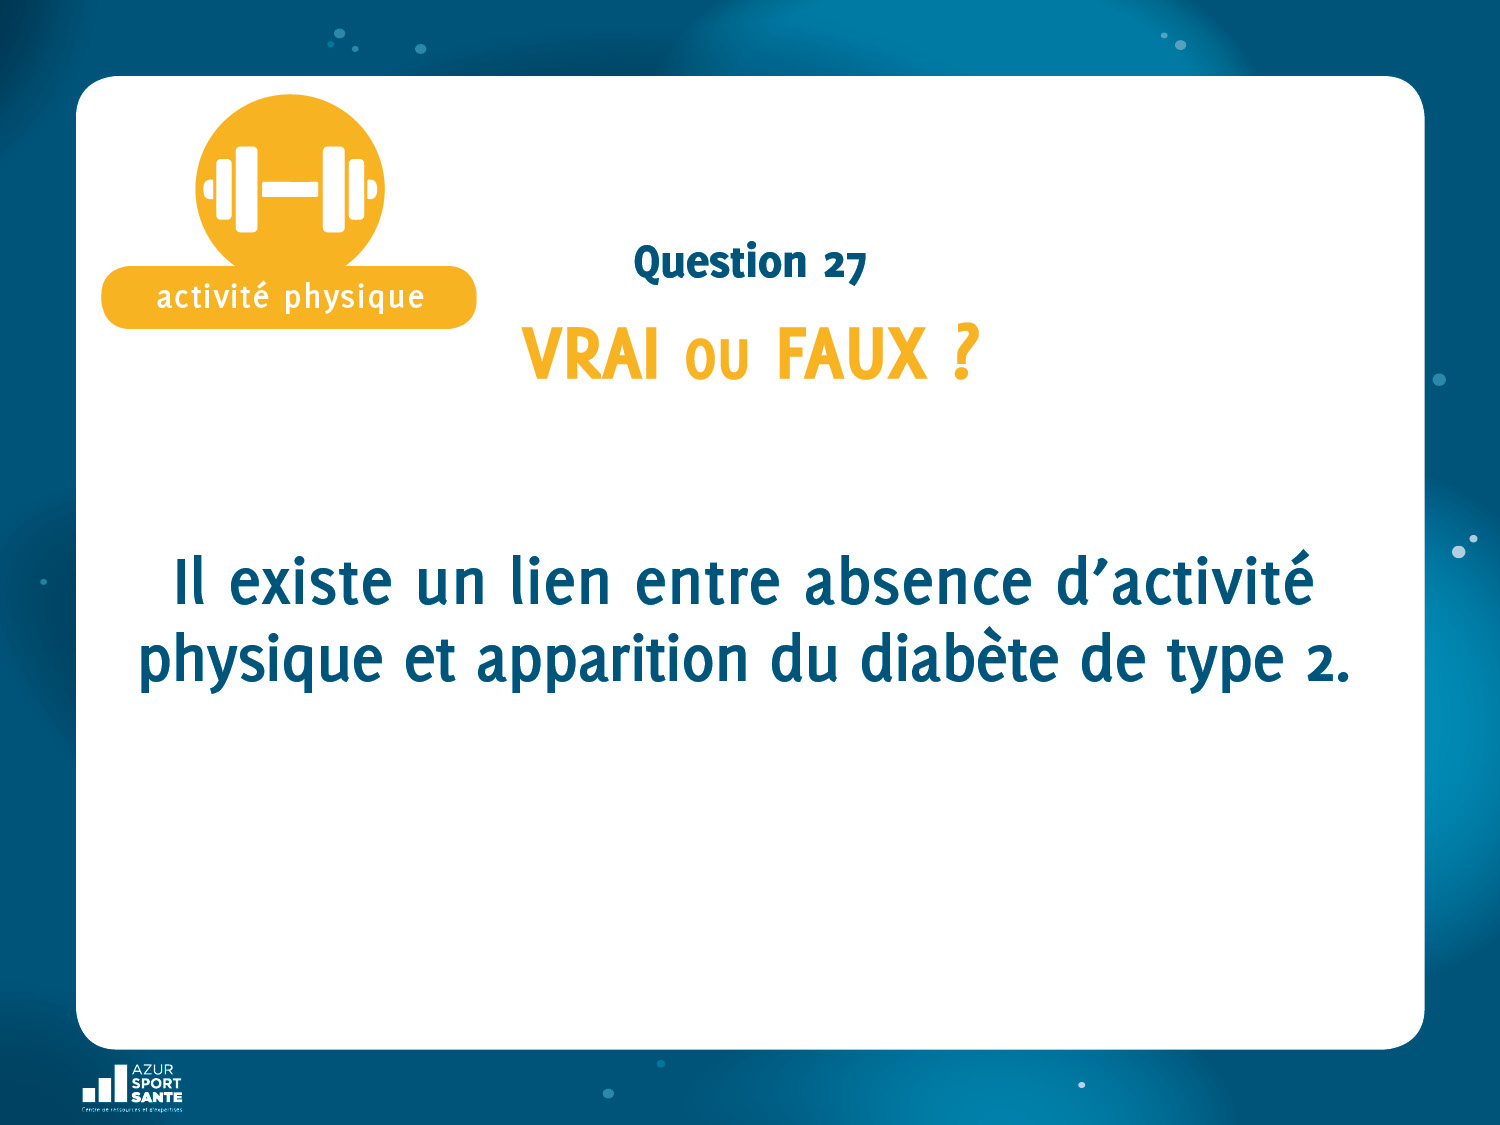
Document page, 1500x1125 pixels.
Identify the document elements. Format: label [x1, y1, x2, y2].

picture [99, 1079, 110, 1101]
picture [1470, 536, 1477, 542]
picture [416, 45, 425, 53]
picture [83, 1089, 94, 1101]
picture [1176, 41, 1185, 49]
picture [604, 1090, 613, 1097]
picture [1434, 375, 1445, 385]
picture [76, 77, 1424, 1049]
picture [335, 30, 344, 37]
picture [164, 1079, 171, 1087]
picture [133, 1079, 140, 1088]
picture [132, 1093, 151, 1103]
picture [154, 1093, 181, 1101]
picture [115, 1065, 127, 1101]
picture [1453, 547, 1465, 557]
